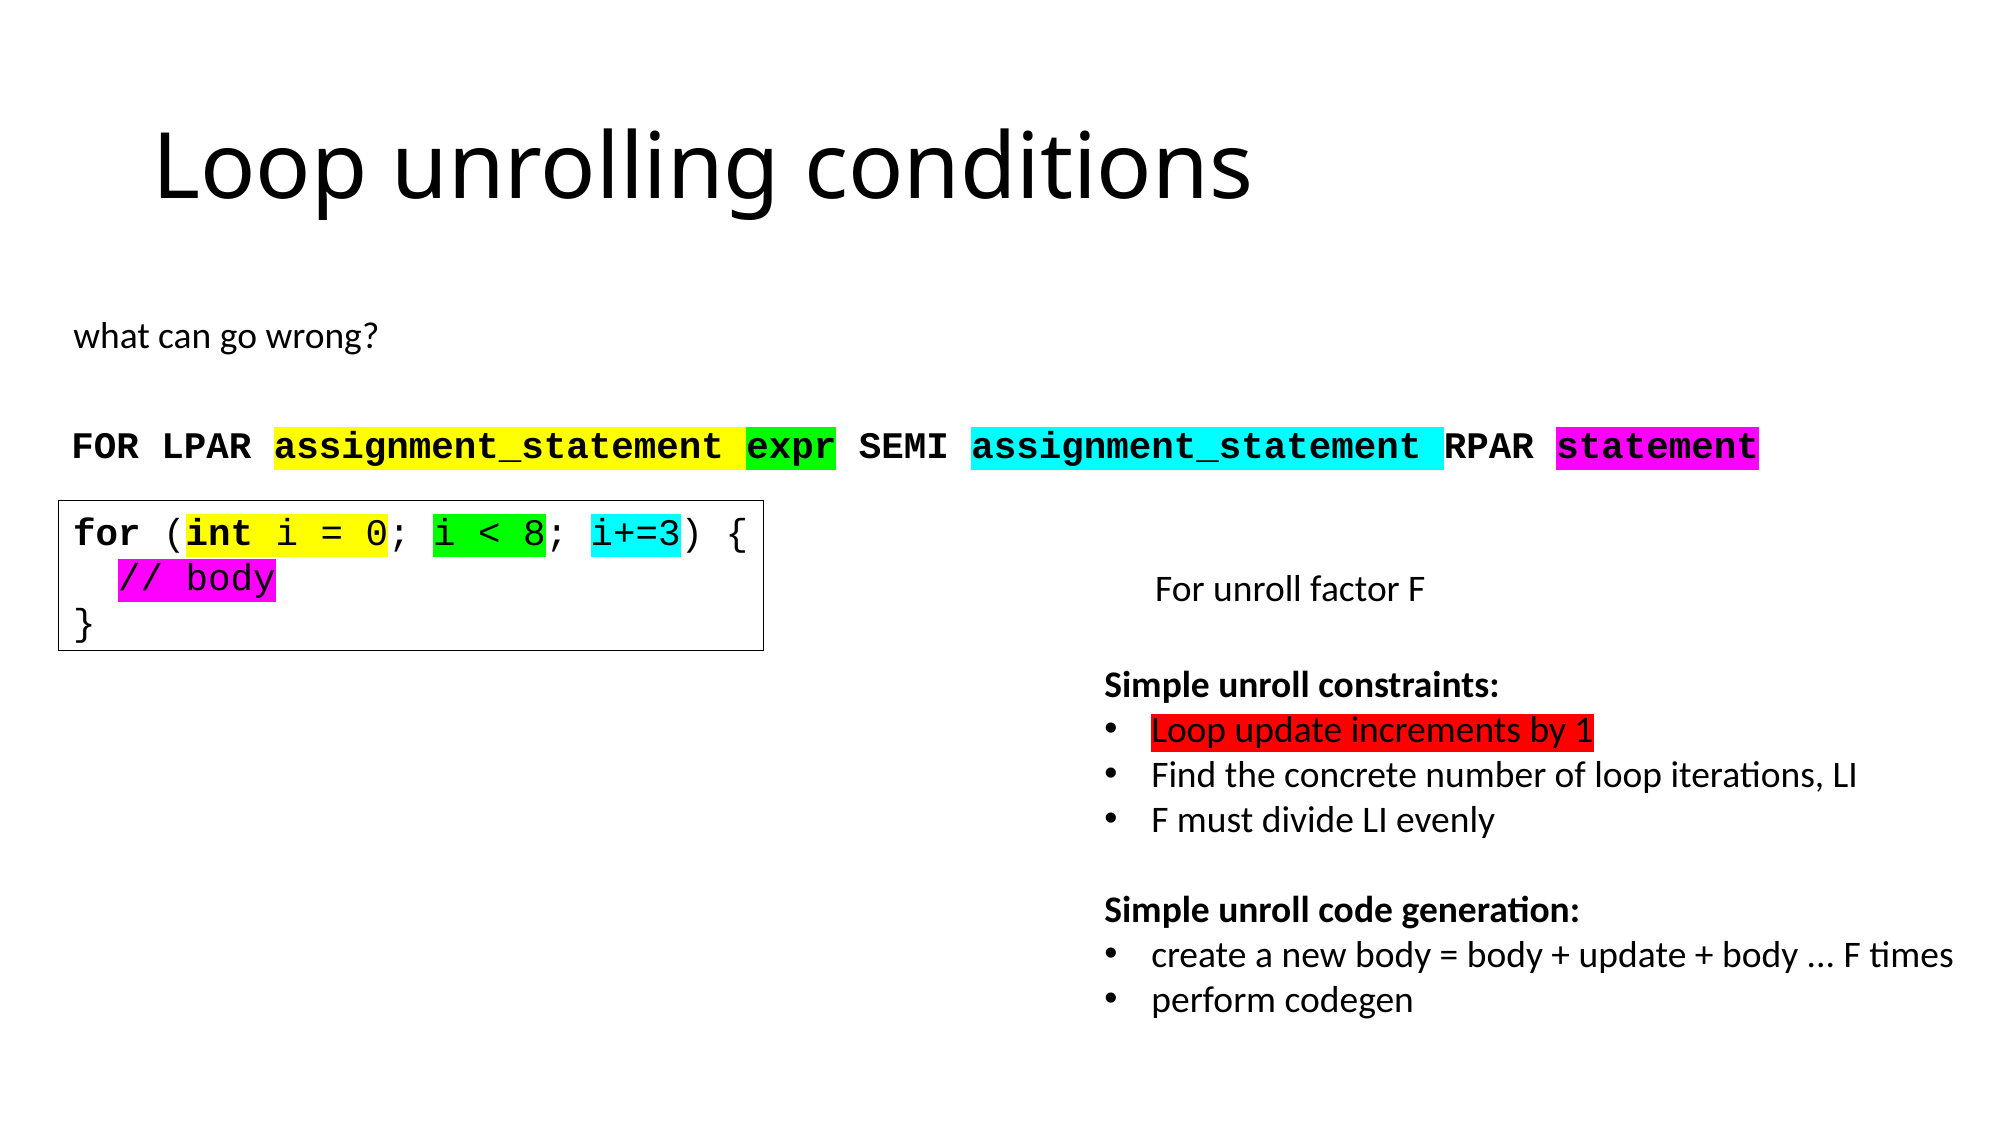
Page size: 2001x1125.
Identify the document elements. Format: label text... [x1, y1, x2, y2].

text_box what can go wrong? [58, 304, 395, 364]
text_box Simple unroll constraints: Loop update increments by 1 Find the concrete number of loop iterations, LI F must divide LI evenly Simple unroll code generation: create a new body = body + update + body ... F times perform codegen [1089, 652, 1979, 1027]
text_box for (int i = 0; i < 8; i+=3) { // body } [58, 500, 764, 651]
text_box For unroll factor F [1140, 556, 1441, 617]
text_box FOR LPAR assignment_statement expr SEMI assignment_statement RPAR statement [56, 413, 1795, 474]
title Loop unrolling conditions [137, 59, 1863, 278]
